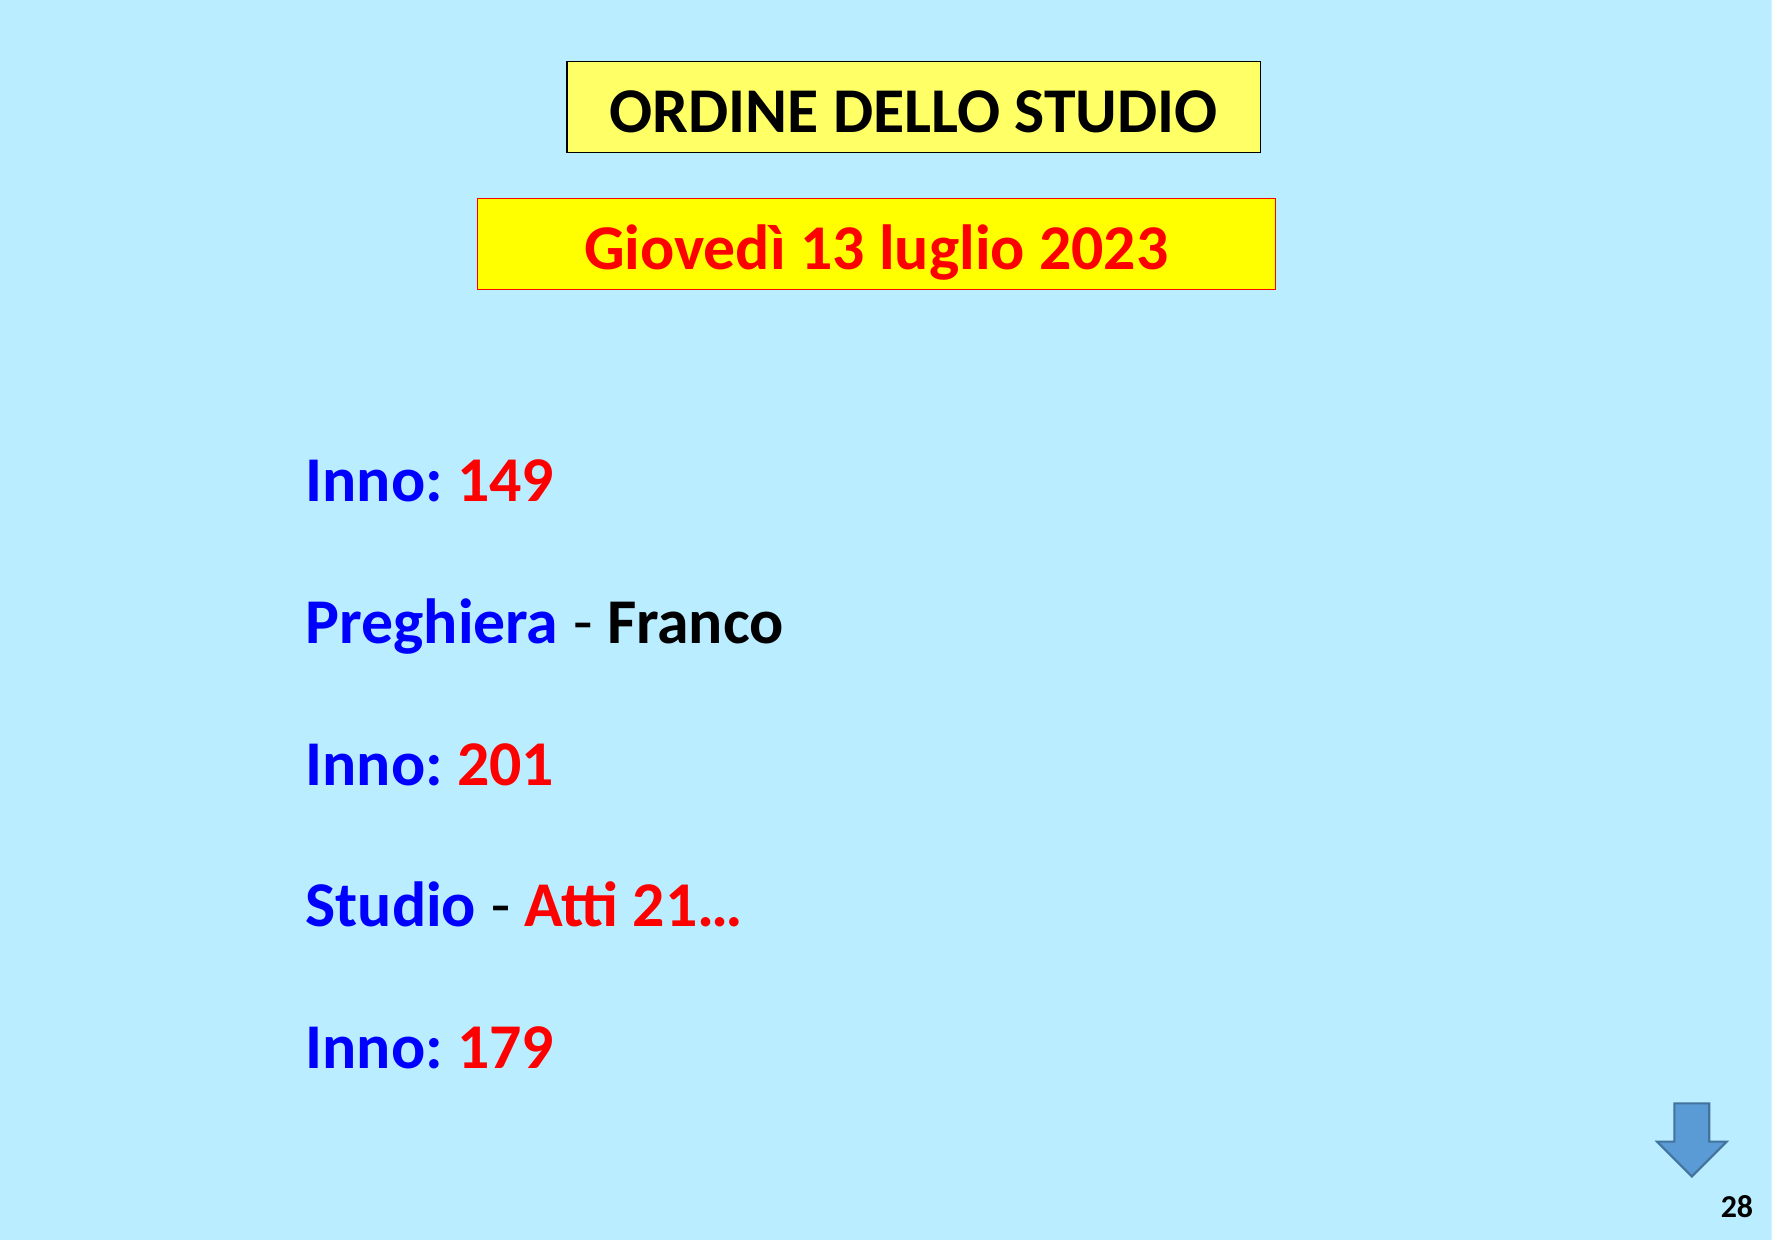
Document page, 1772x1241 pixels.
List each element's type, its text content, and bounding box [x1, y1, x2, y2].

text_box Inno: 149 Preghiera - Franco Inno: 201 Studio - Atti 21… Inno: 179 [290, 392, 1537, 1089]
text_box ORDINE DELLO STUDIO [566, 61, 1261, 153]
slide_number 28 [1702, 1176, 1772, 1234]
text_box [1654, 1102, 1730, 1178]
text_box Giovedì 13 luglio 2023 [477, 198, 1276, 290]
